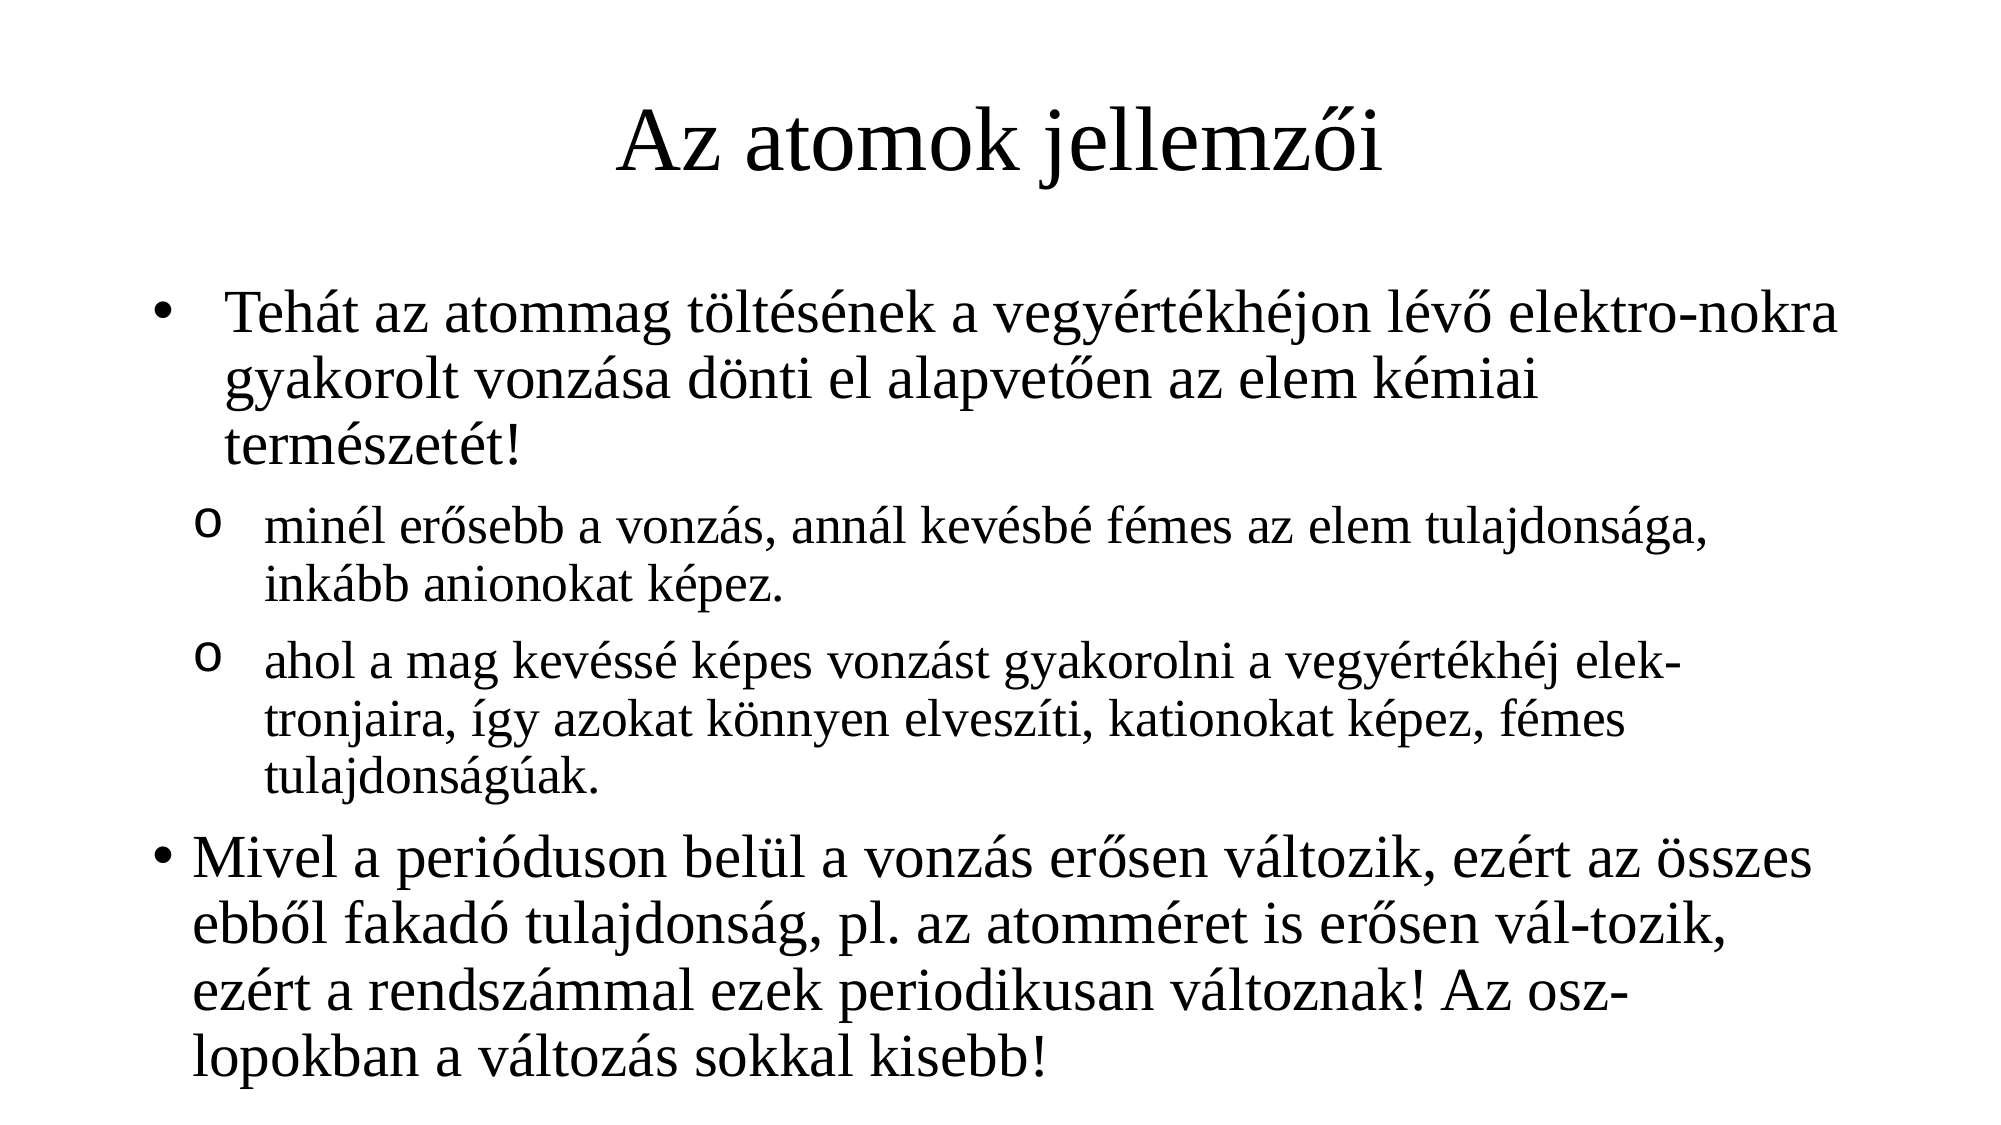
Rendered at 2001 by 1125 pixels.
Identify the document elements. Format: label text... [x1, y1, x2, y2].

title Az atomok jellemzői [137, 32, 1863, 250]
list Tehát az atommag töltésének a vegyértékhéjon lévő elektro-nokra gyakorolt vonzása dönti el alapvetően az elem kémiai természetét! minél erősebb a vonzás, annál kevésbé fémes az elem tulajdonsága, inkább anionokat képez. ahol a mag kevéssé képes vonzást gyakorolni a vegyértékhéj elek-tronjaira, így azokat könnyen elveszíti, kationokat képez, fémes tulajdonságúak. Mivel a perióduson belül a vonzás erősen változik, ezért az összes ebből fakadó tulajdonság, pl. az atomméret is erősen vál-tozik, ezért a rendszámmal ezek periodikusan változnak! Az osz-lopokban a változás sokkal kisebb! [137, 272, 1863, 1098]
